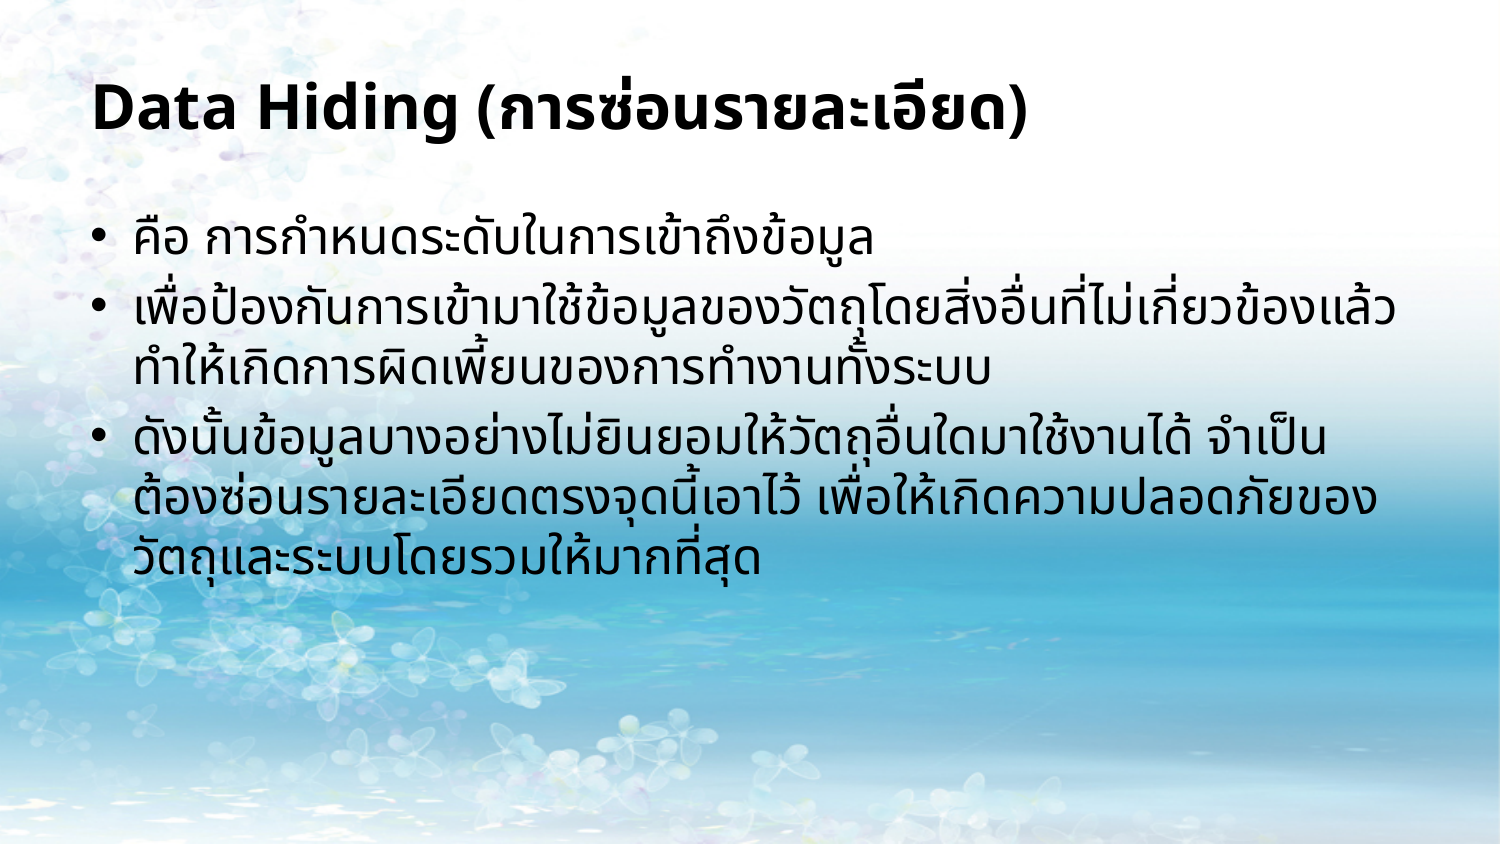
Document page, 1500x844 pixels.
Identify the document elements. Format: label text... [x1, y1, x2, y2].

list คือ การกำหนดระดับในการเข้าถึงข้อมูล เพื่อป้องกันการเข้ามาใช้ข้อมูลของวัตถุโดยสิ่งอื่นที่ไม่เกี่ยวข้องแล้วทำให้เกิดการผิดเพี้ยนของการทำงานทั้งระบบ ดังนั้นข้อมูลบางอย่างไม่ยินยอมให้วัตถุอื่นใดมาใช้งานได้ จำเป็นต้องซ่อนรายละเอียดตรงจุดนี้เอาไว้ เพื่อให้เกิดความปลอดภัยของวัตถุและระบบโดยรวมให้มากที่สุด [75, 196, 1425, 754]
title Data Hiding (การซ่อนรายละเอียด) [75, 33, 1425, 175]
picture [0, 0, 1500, 844]
